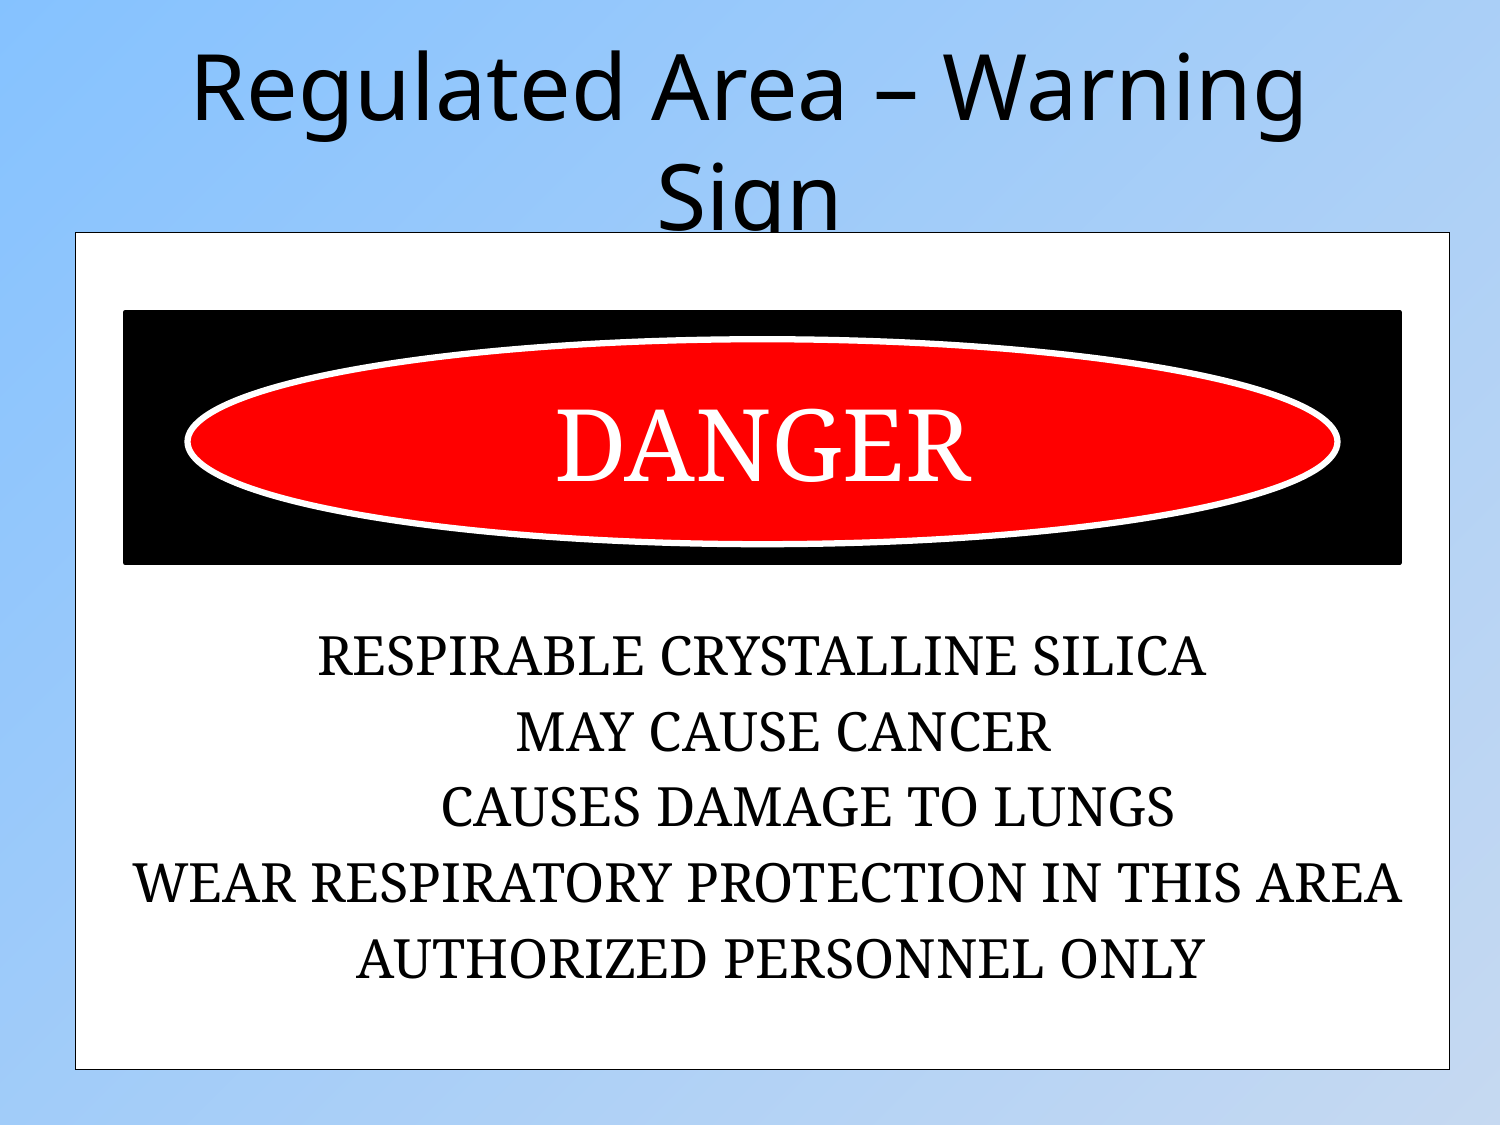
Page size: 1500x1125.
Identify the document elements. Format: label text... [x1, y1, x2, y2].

text_box DANGER [185, 337, 1340, 547]
text_box RESPIRABLE CRYSTALLINE SILICA MAY CAUSE CANCER CAUSES DAMAGE TO LUNGS WEAR RESPIRATORY PROTECTION IN THIS AREA AUTHORIZED PERSONNEL ONLY [75, 232, 1450, 1070]
text_box [123, 310, 1402, 565]
title Regulated Area – Warning Sign [75, 45, 1425, 232]
